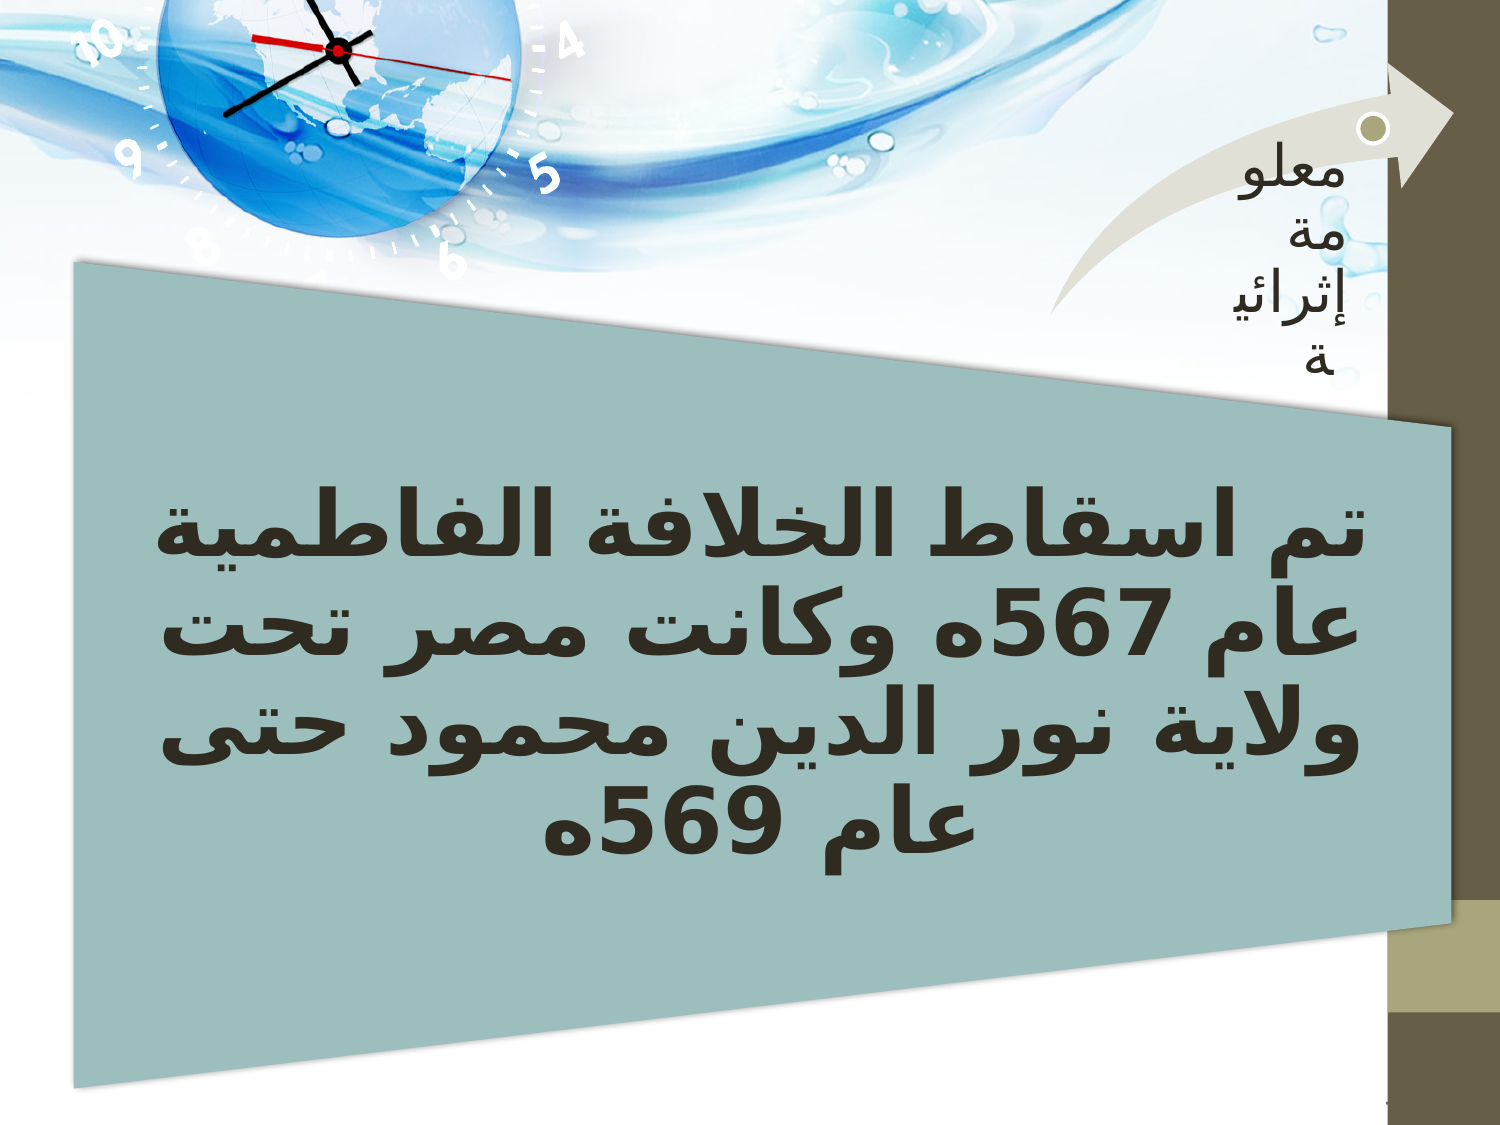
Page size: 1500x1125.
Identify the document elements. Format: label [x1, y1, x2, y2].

text_box [1049, 60, 1455, 317]
picture [0, 0, 1387, 1125]
text_box [73, 261, 1452, 1089]
